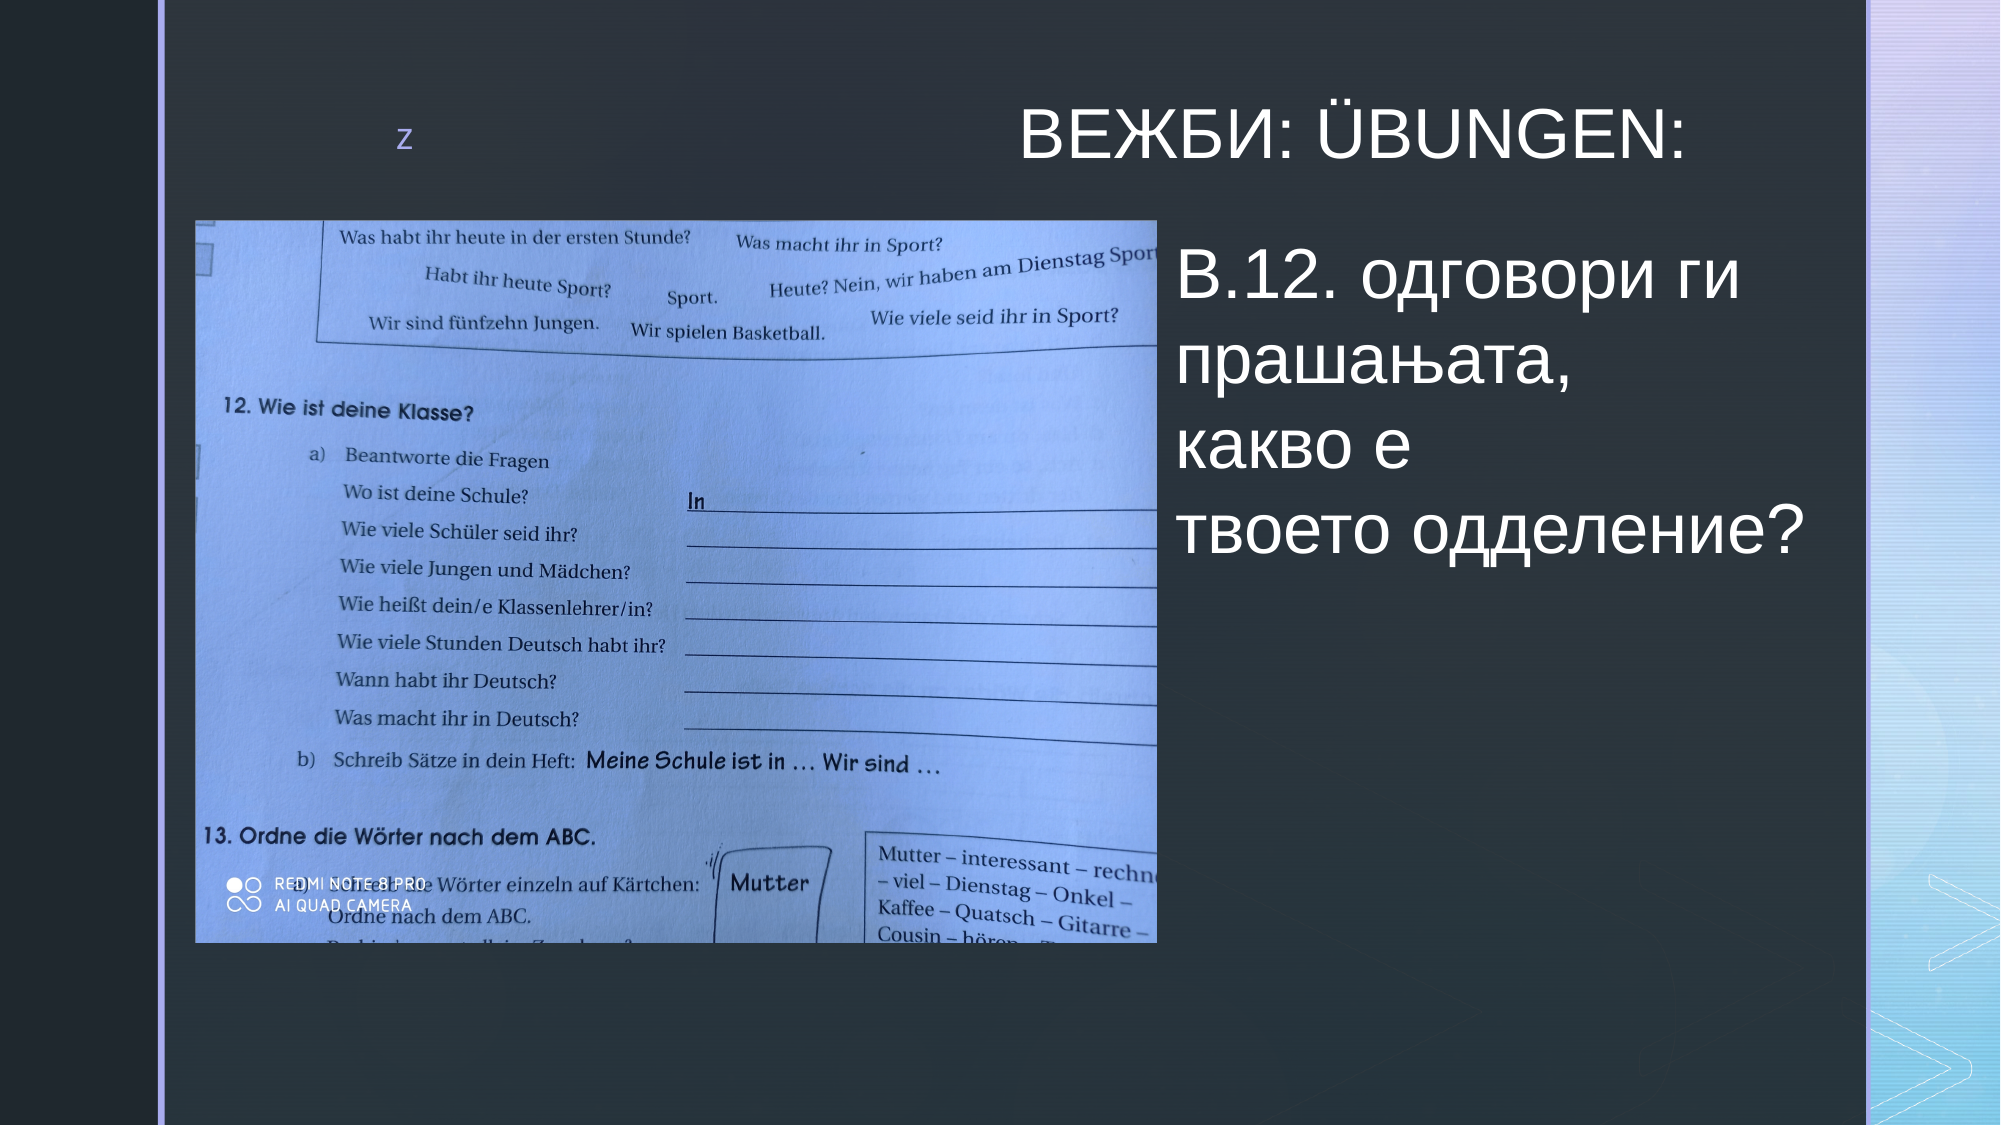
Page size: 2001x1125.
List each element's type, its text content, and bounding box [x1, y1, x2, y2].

picture [1871, 0, 2001, 1125]
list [194, 220, 1157, 944]
text_box В.12. одговори ги прашањата, какво е твоето одделение? [1160, 220, 1822, 576]
title ВЕЖБИ: ÜBUNGEN: [930, 90, 1704, 197]
